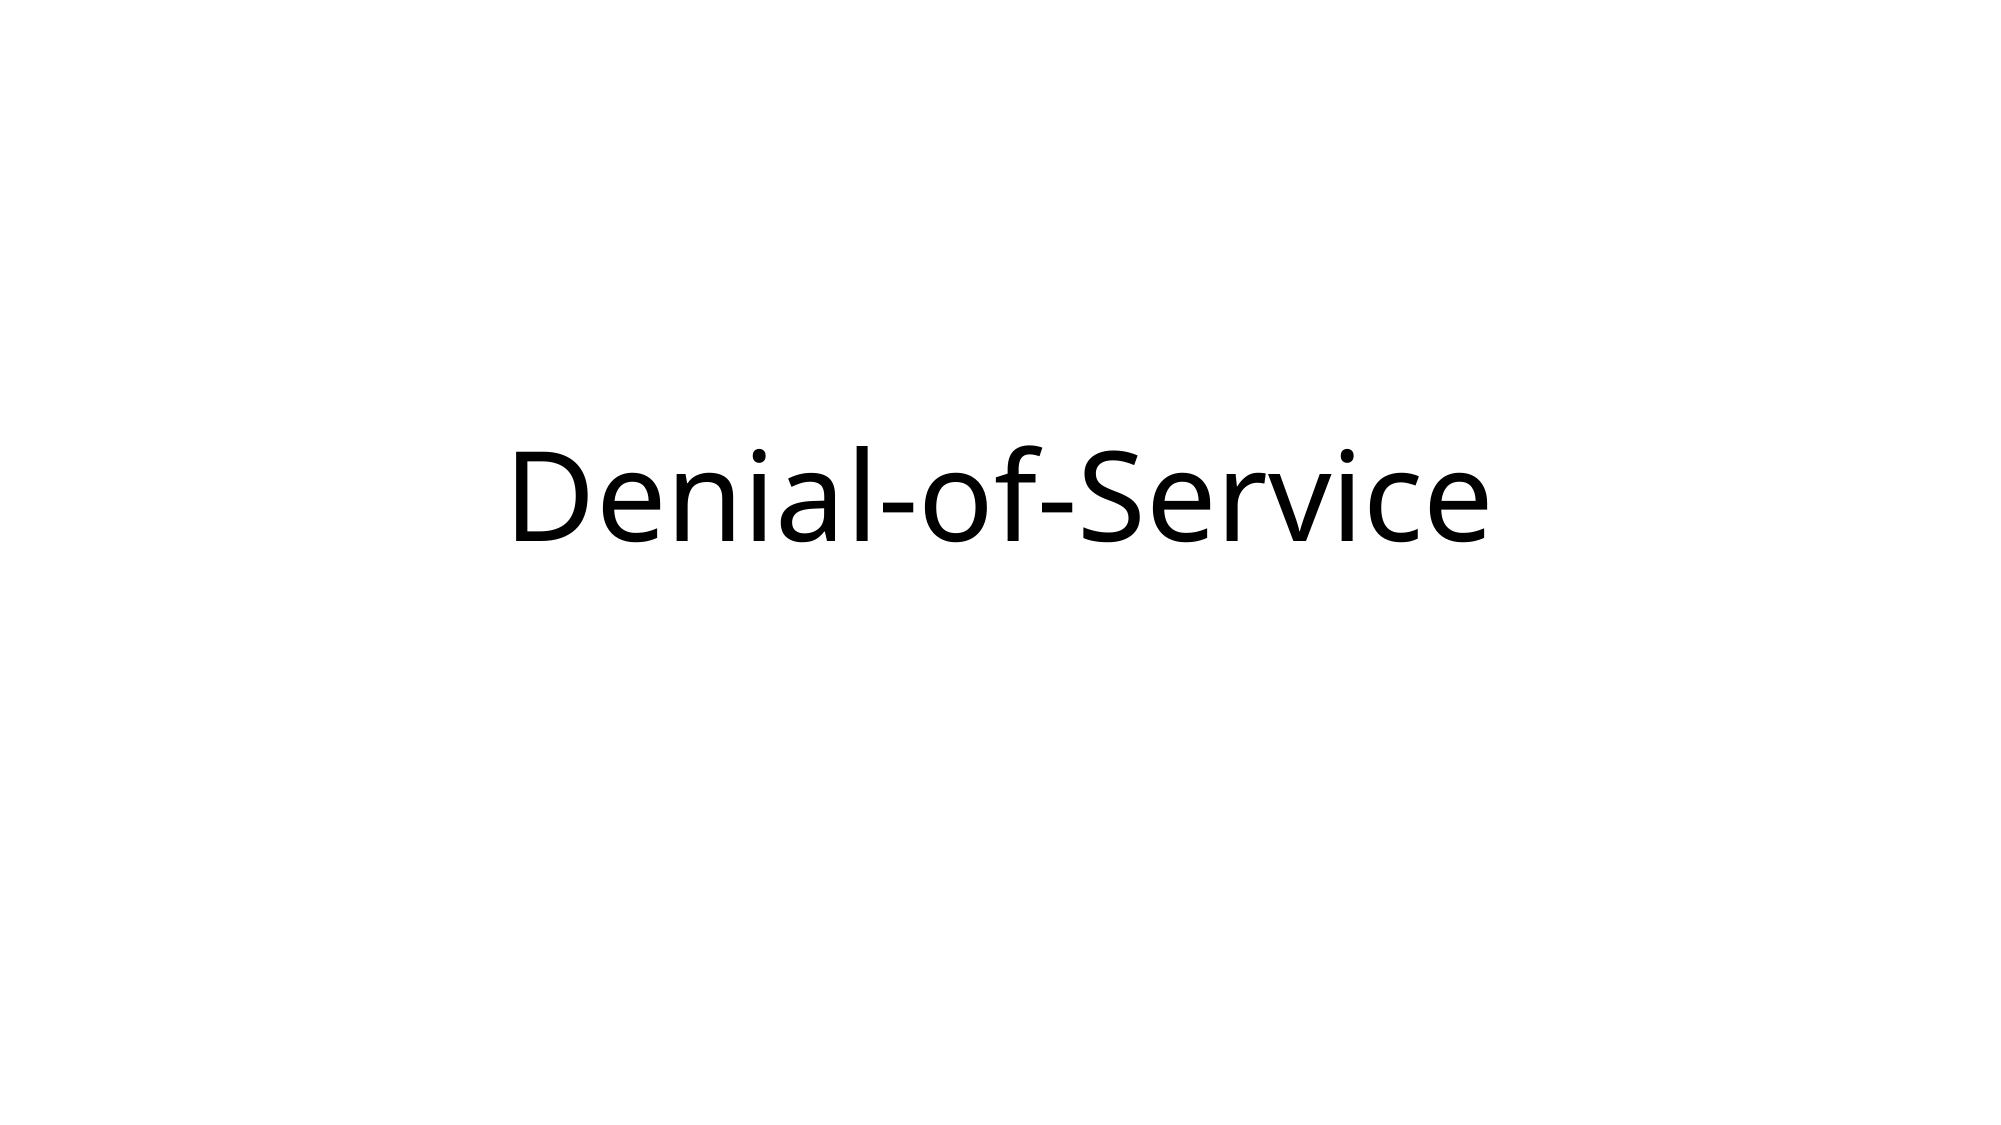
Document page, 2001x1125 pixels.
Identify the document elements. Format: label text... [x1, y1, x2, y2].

title Denial-of-Service [249, 184, 1750, 576]
